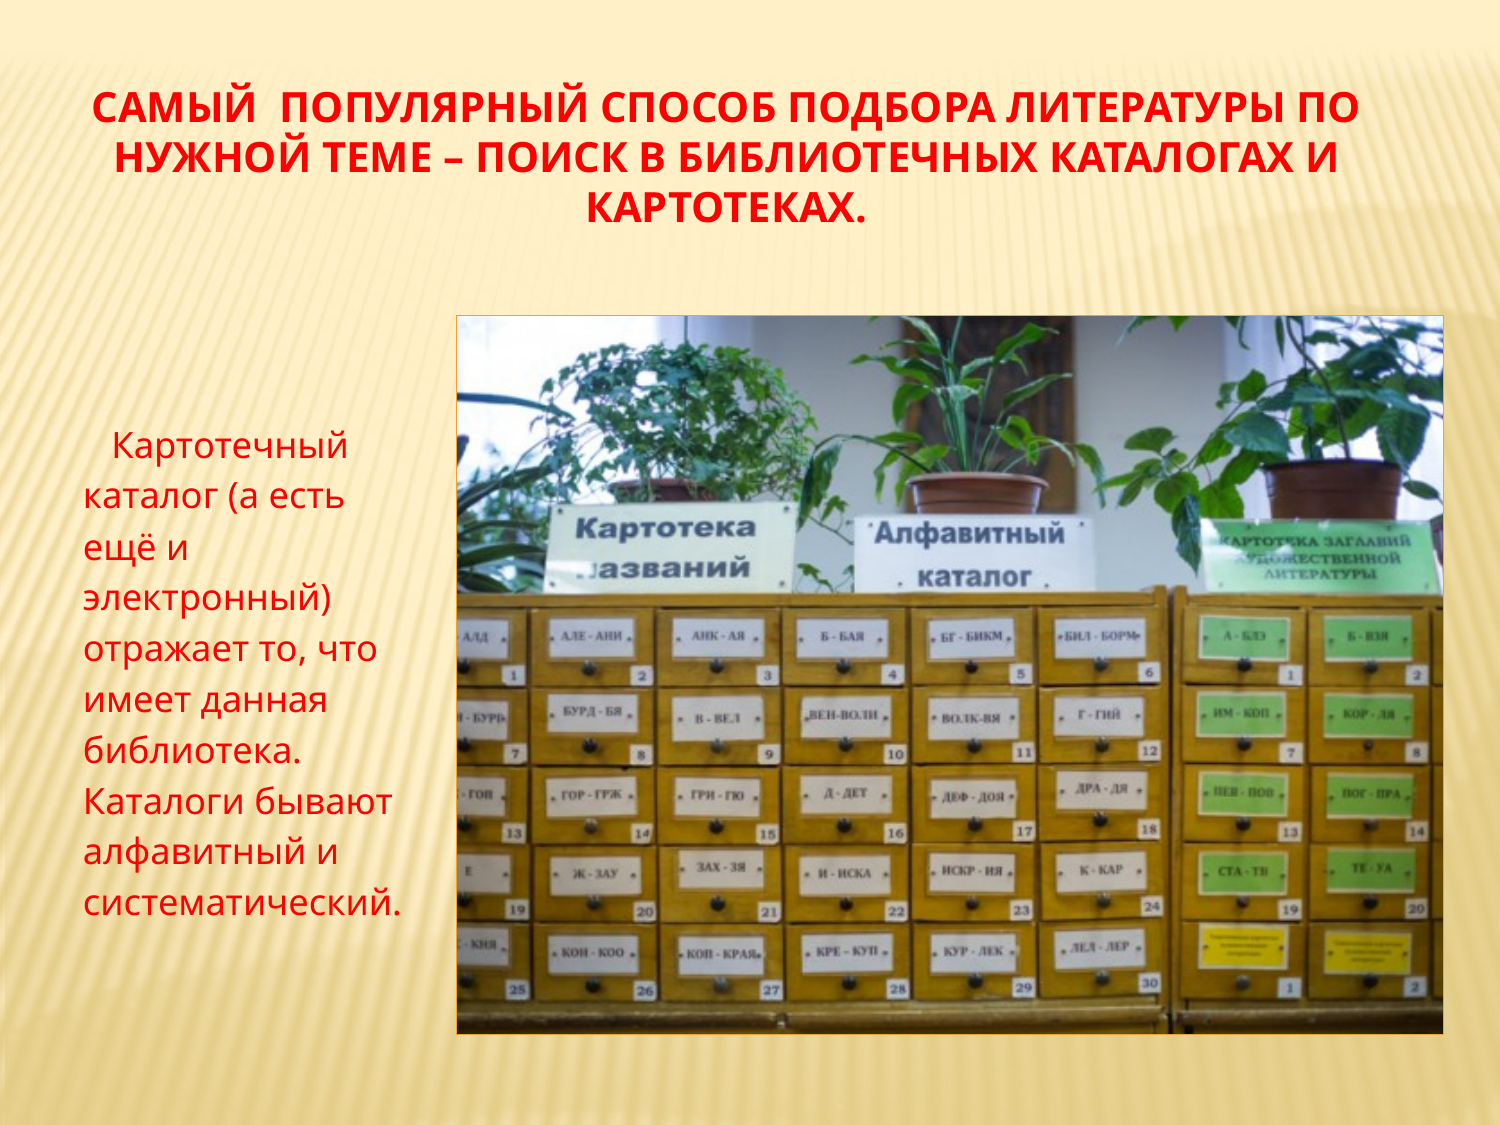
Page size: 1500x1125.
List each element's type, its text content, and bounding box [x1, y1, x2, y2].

list Картотечный каталог (а есть ещё и электронный) отражает то, что имеет данная библиотека. Каталоги бывают алфавитный и систематический. [64, 421, 420, 976]
picture [456, 316, 1444, 1034]
title Самый популярный способ подбора литературы по нужной теме – поиск в библиотечных каталогах и картотеках. [64, 42, 1388, 270]
